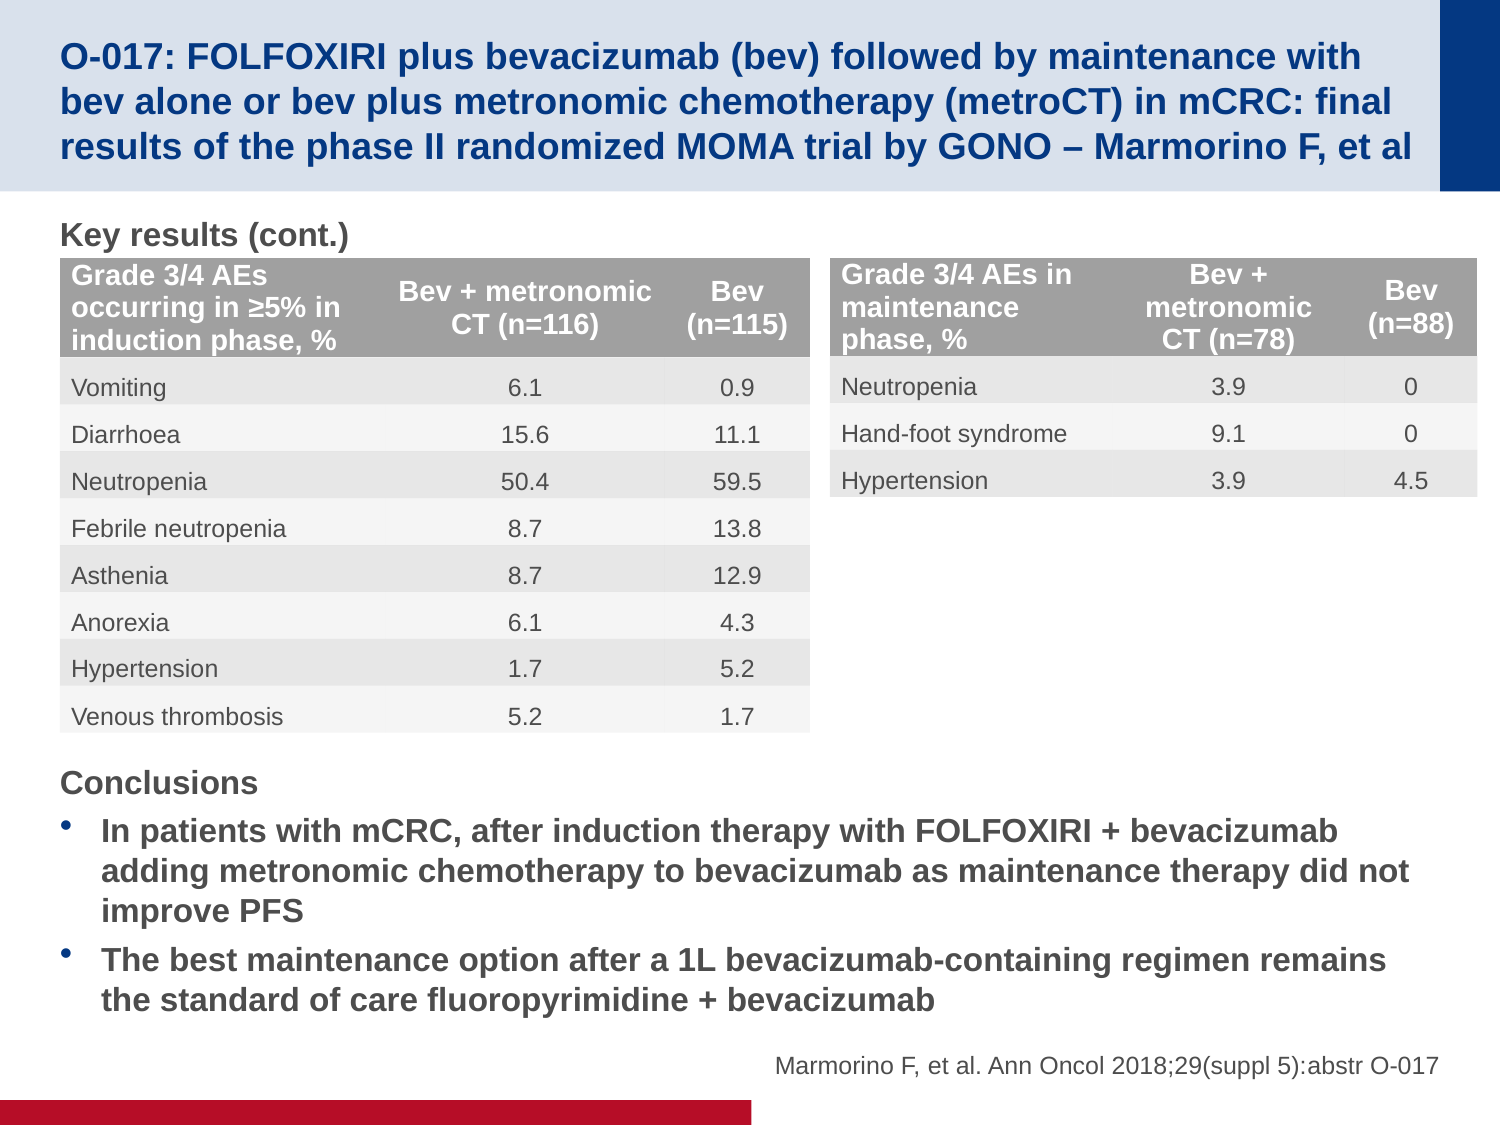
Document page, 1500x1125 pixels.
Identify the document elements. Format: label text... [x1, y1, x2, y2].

title O-017: FOLFOXIRI plus bevacizumab (bev) followed by maintenance with bev alone or bev plus metronomic chemotherapy (metroCT) in mCRC: final results of the phase II randomized MOMA trial by GONO – Marmorino F, et al [59, 29, 1424, 162]
table_cell 1.7 [665, 686, 810, 733]
table_cell 5.2 [386, 686, 665, 733]
list Key results (cont.) Conclusions In patients with mCRC, after induction therapy with FOLFOXIRI + bevacizumab adding metronomic chemotherapy to bevacizumab as maintenance therapy did not improve PFS The best maintenance option after a 1L bevacizumab-containing regimen remains the standard of care fluoropyrimidine + bevacizumab [59, 205, 1441, 985]
table_cell 12.9 [665, 545, 810, 592]
table_header Bev + metronomic CT (n=116) [386, 258, 665, 357]
table_cell Anorexia [60, 592, 386, 639]
table_cell Vomiting [60, 357, 386, 404]
table_cell 0.9 [665, 357, 810, 404]
table_cell 6.1 [386, 357, 665, 404]
table_cell Neutropenia [60, 451, 386, 498]
table_cell 5.2 [665, 639, 810, 686]
table_header Grade 3/4 AEs in maintenance phase, % [830, 258, 1112, 356]
table_header Bev (n=88) [1345, 258, 1477, 356]
table_cell Asthenia [60, 545, 386, 592]
table_cell 15.6 [386, 404, 665, 451]
table_cell 9.1 [1112, 403, 1345, 450]
table_cell 8.7 [386, 545, 665, 592]
table_cell Febrile neutropenia [60, 498, 386, 545]
table_cell 11.1 [665, 404, 810, 451]
table_cell Hand-foot syndrome [830, 403, 1112, 450]
table_cell 8.7 [386, 498, 665, 545]
table_cell 1.7 [386, 639, 665, 686]
table_cell Venous thrombosis [60, 686, 386, 733]
table_cell 13.8 [665, 498, 810, 545]
table_cell 59.5 [665, 451, 810, 498]
table_cell 3.9 [1112, 450, 1345, 497]
table_cell 4.3 [665, 592, 810, 639]
table_cell Hypertension [830, 450, 1112, 497]
table_cell Neutropenia [830, 356, 1112, 403]
list Marmorino F, et al. Ann Oncol 2018;29(suppl 5):abstr O-017 [762, 999, 1441, 1080]
table_header Bev + metronomic CT (n=78) [1112, 258, 1345, 356]
table_cell 6.1 [386, 592, 665, 639]
table_cell Diarrhoea [60, 404, 386, 451]
table_cell 4.5 [1345, 450, 1477, 497]
table_cell 3.9 [1112, 356, 1345, 403]
table_cell 50.4 [386, 451, 665, 498]
table_cell 0 [1345, 356, 1477, 403]
table_cell Hypertension [60, 639, 386, 686]
table_cell 0 [1345, 403, 1477, 450]
table_header Grade 3/4 AEs occurring in ≥5% in induction phase, % [60, 258, 386, 357]
table_header Bev (n=115) [665, 258, 810, 357]
